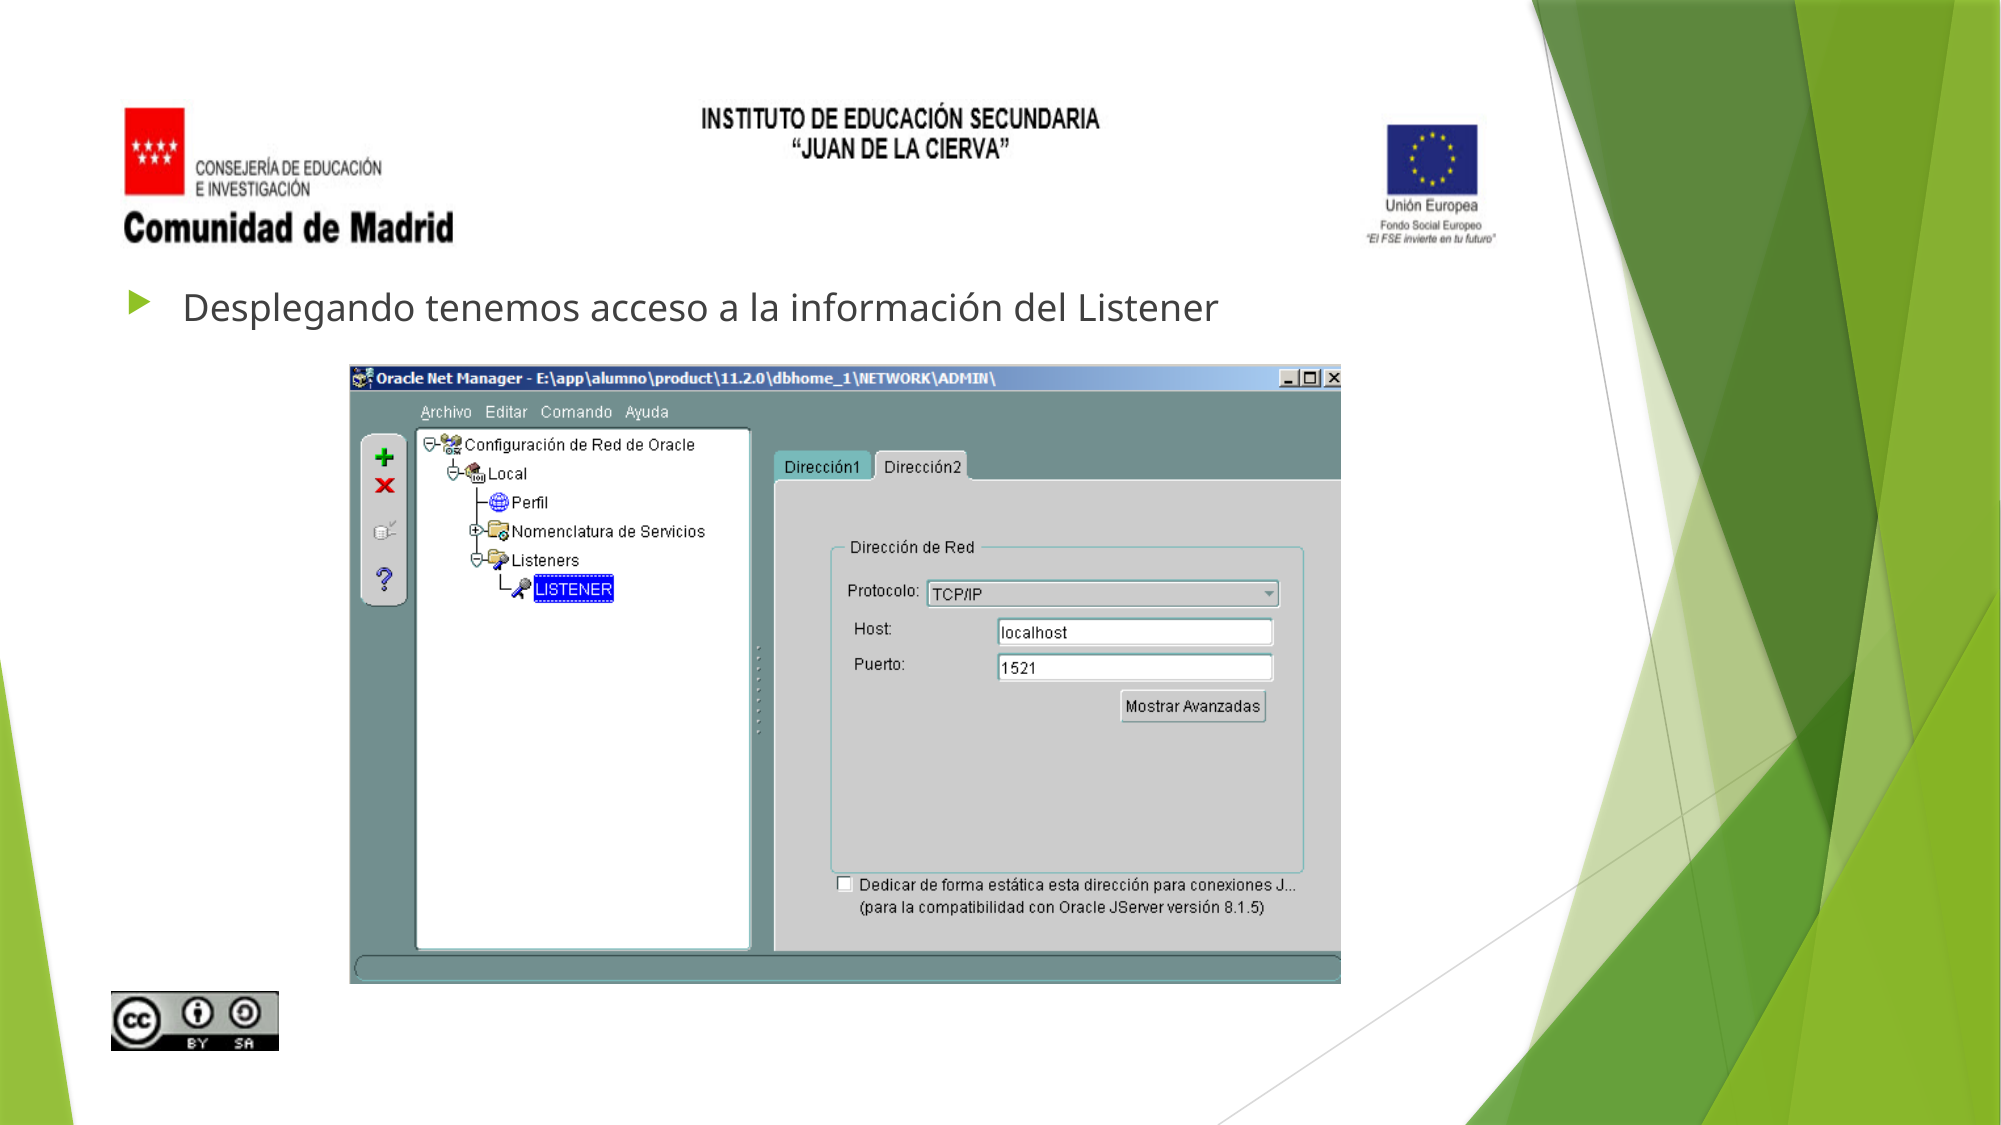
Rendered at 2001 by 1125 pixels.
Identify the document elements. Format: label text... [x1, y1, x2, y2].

picture [348, 363, 1342, 984]
picture [110, 99, 1521, 262]
list Desplegando tenemos acceso a la información del Listener [111, 276, 1522, 991]
picture [111, 991, 279, 1051]
